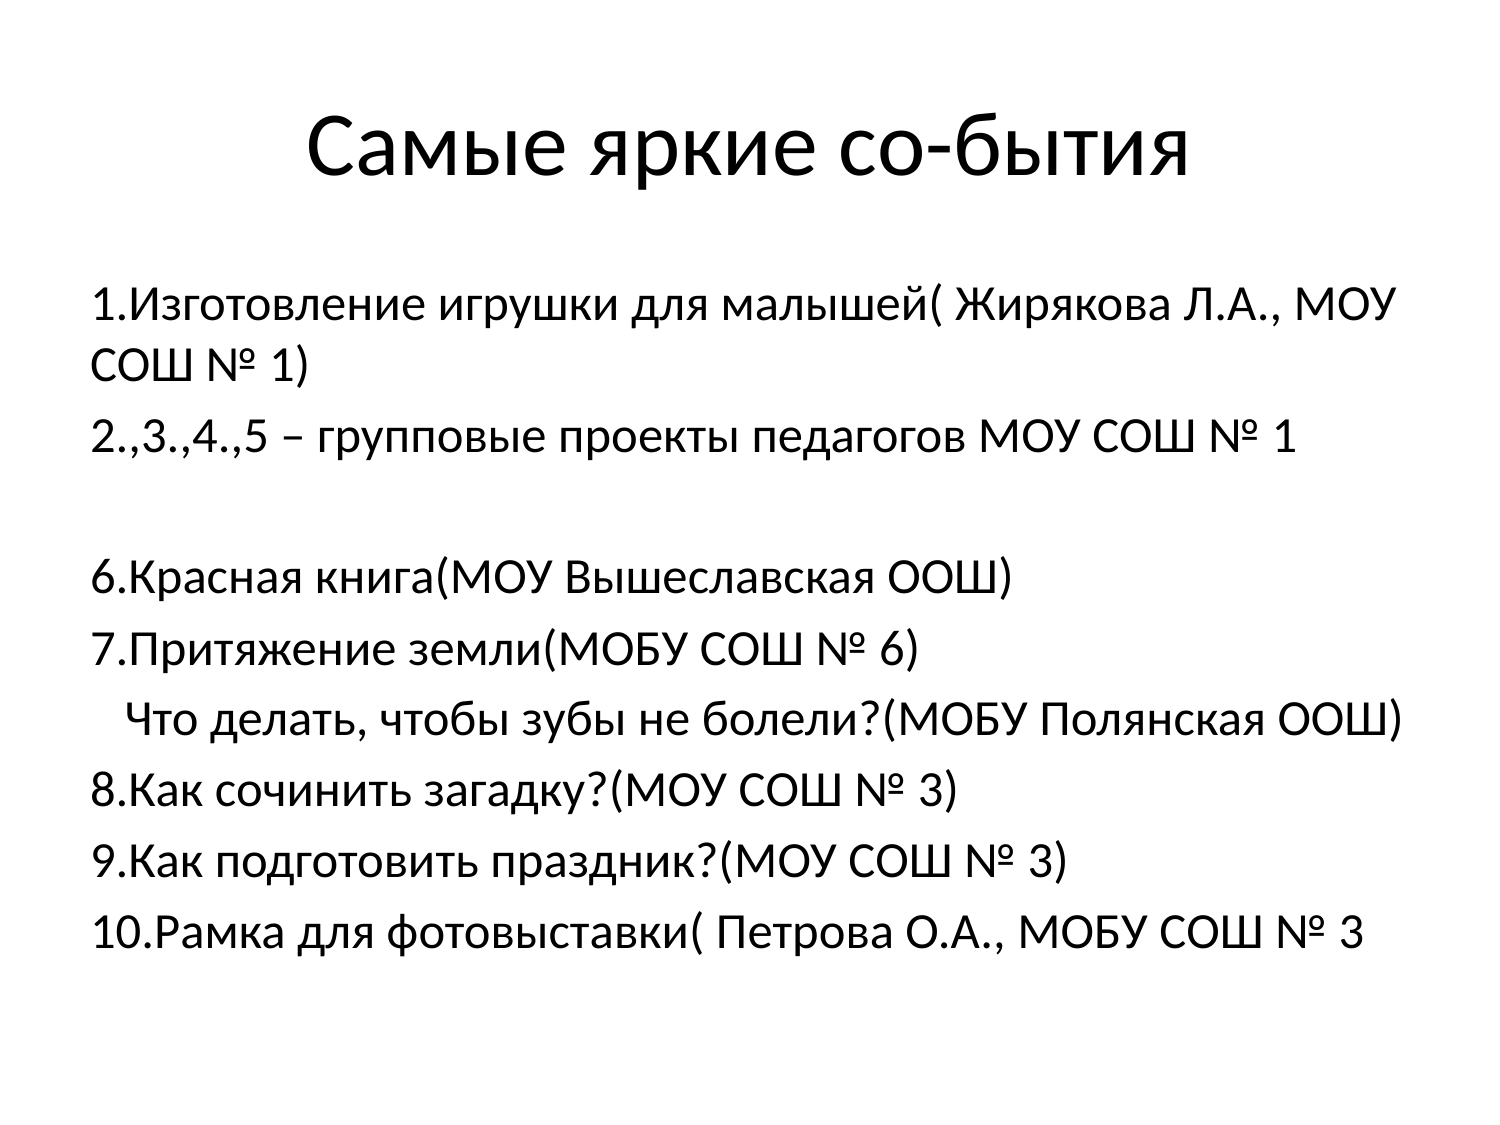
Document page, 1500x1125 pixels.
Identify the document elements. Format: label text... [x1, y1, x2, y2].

list 1.Изготовление игрушки для малышей( Жирякова Л.А., МОУ СОШ № 1) 2.,3.,4.,5 – групповые проекты педагогов МОУ СОШ № 1 6.Красная книга(МОУ Вышеславская ООШ) 7.Притяжение земли(МОБУ СОШ № 6) Что делать, чтобы зубы не болели?(МОБУ Полянская ООШ) 8.Как сочинить загадку?(МОУ СОШ № 3) 9.Как подготовить праздник?(МОУ СОШ № 3) 10.Рамка для фотовыставки( Петрова О.А., МОБУ СОШ № 3 [75, 262, 1425, 1005]
title Самые яркие со-бытия [75, 45, 1425, 233]
